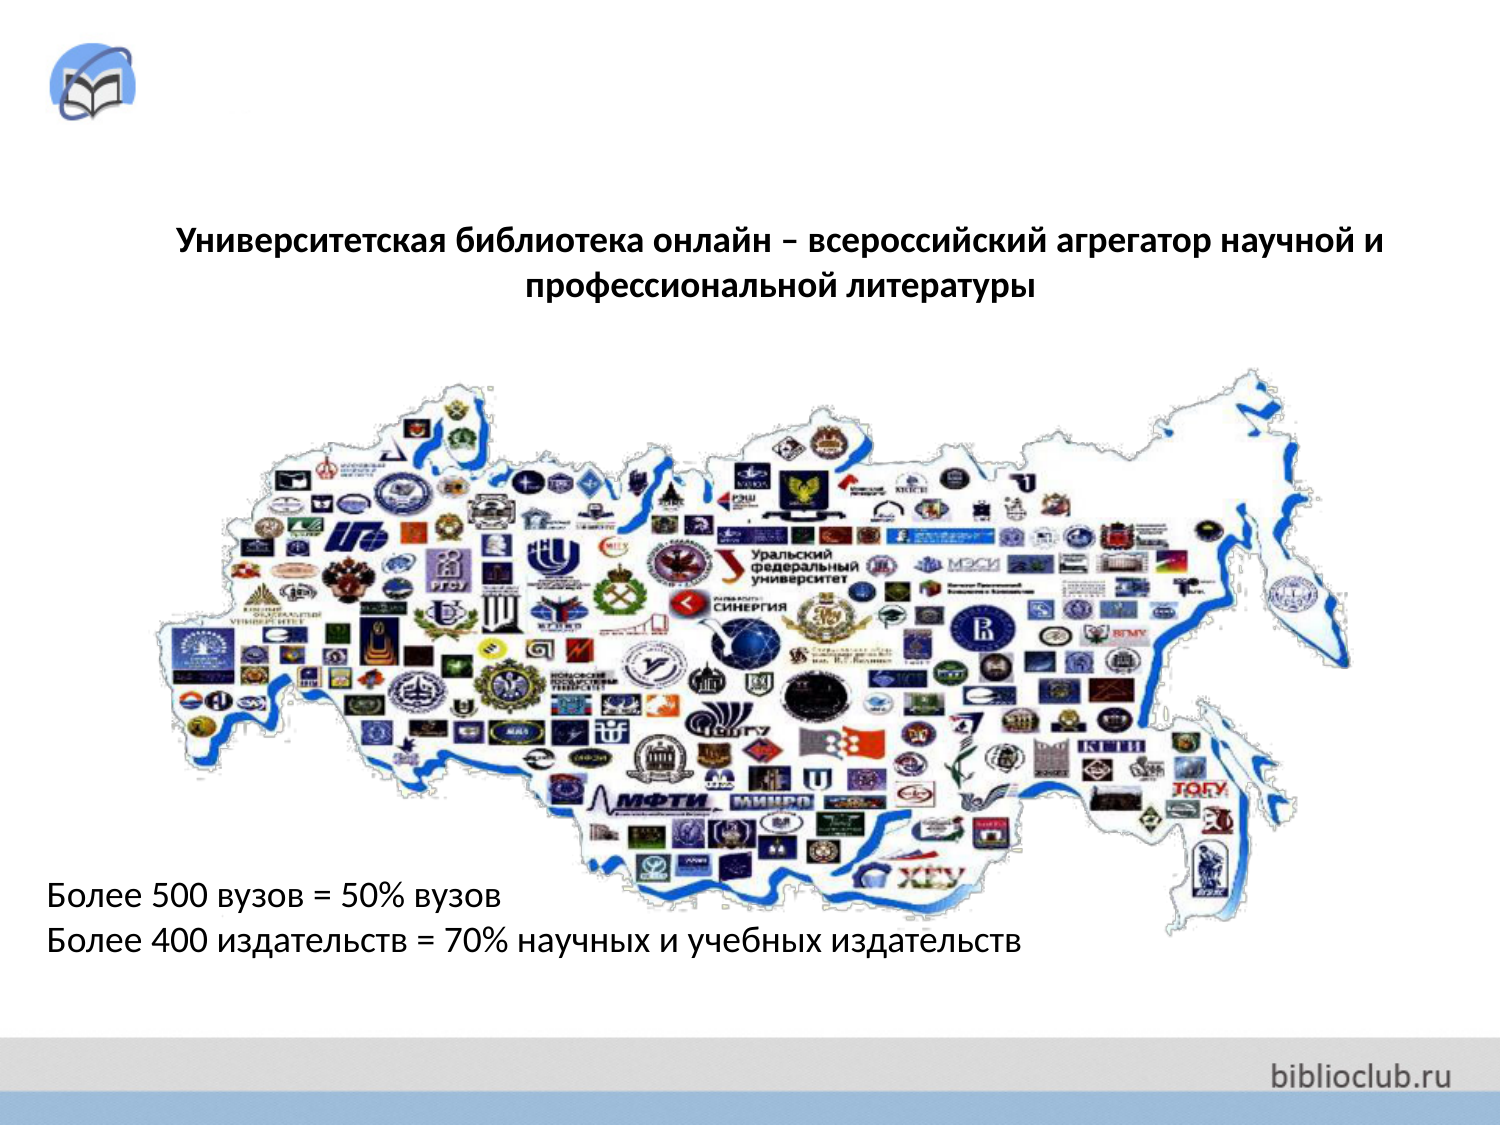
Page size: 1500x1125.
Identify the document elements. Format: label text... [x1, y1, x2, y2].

text_box Более 500 вузов = 50% вузов Более 400 издательств = 70% научных и учебных издательств [31, 862, 142, 968]
title Университетская библиотека онлайн – всероссийский агрегатор научной и профессиональной литературы [137, 208, 1426, 313]
picture [0, 0, 1500, 1125]
